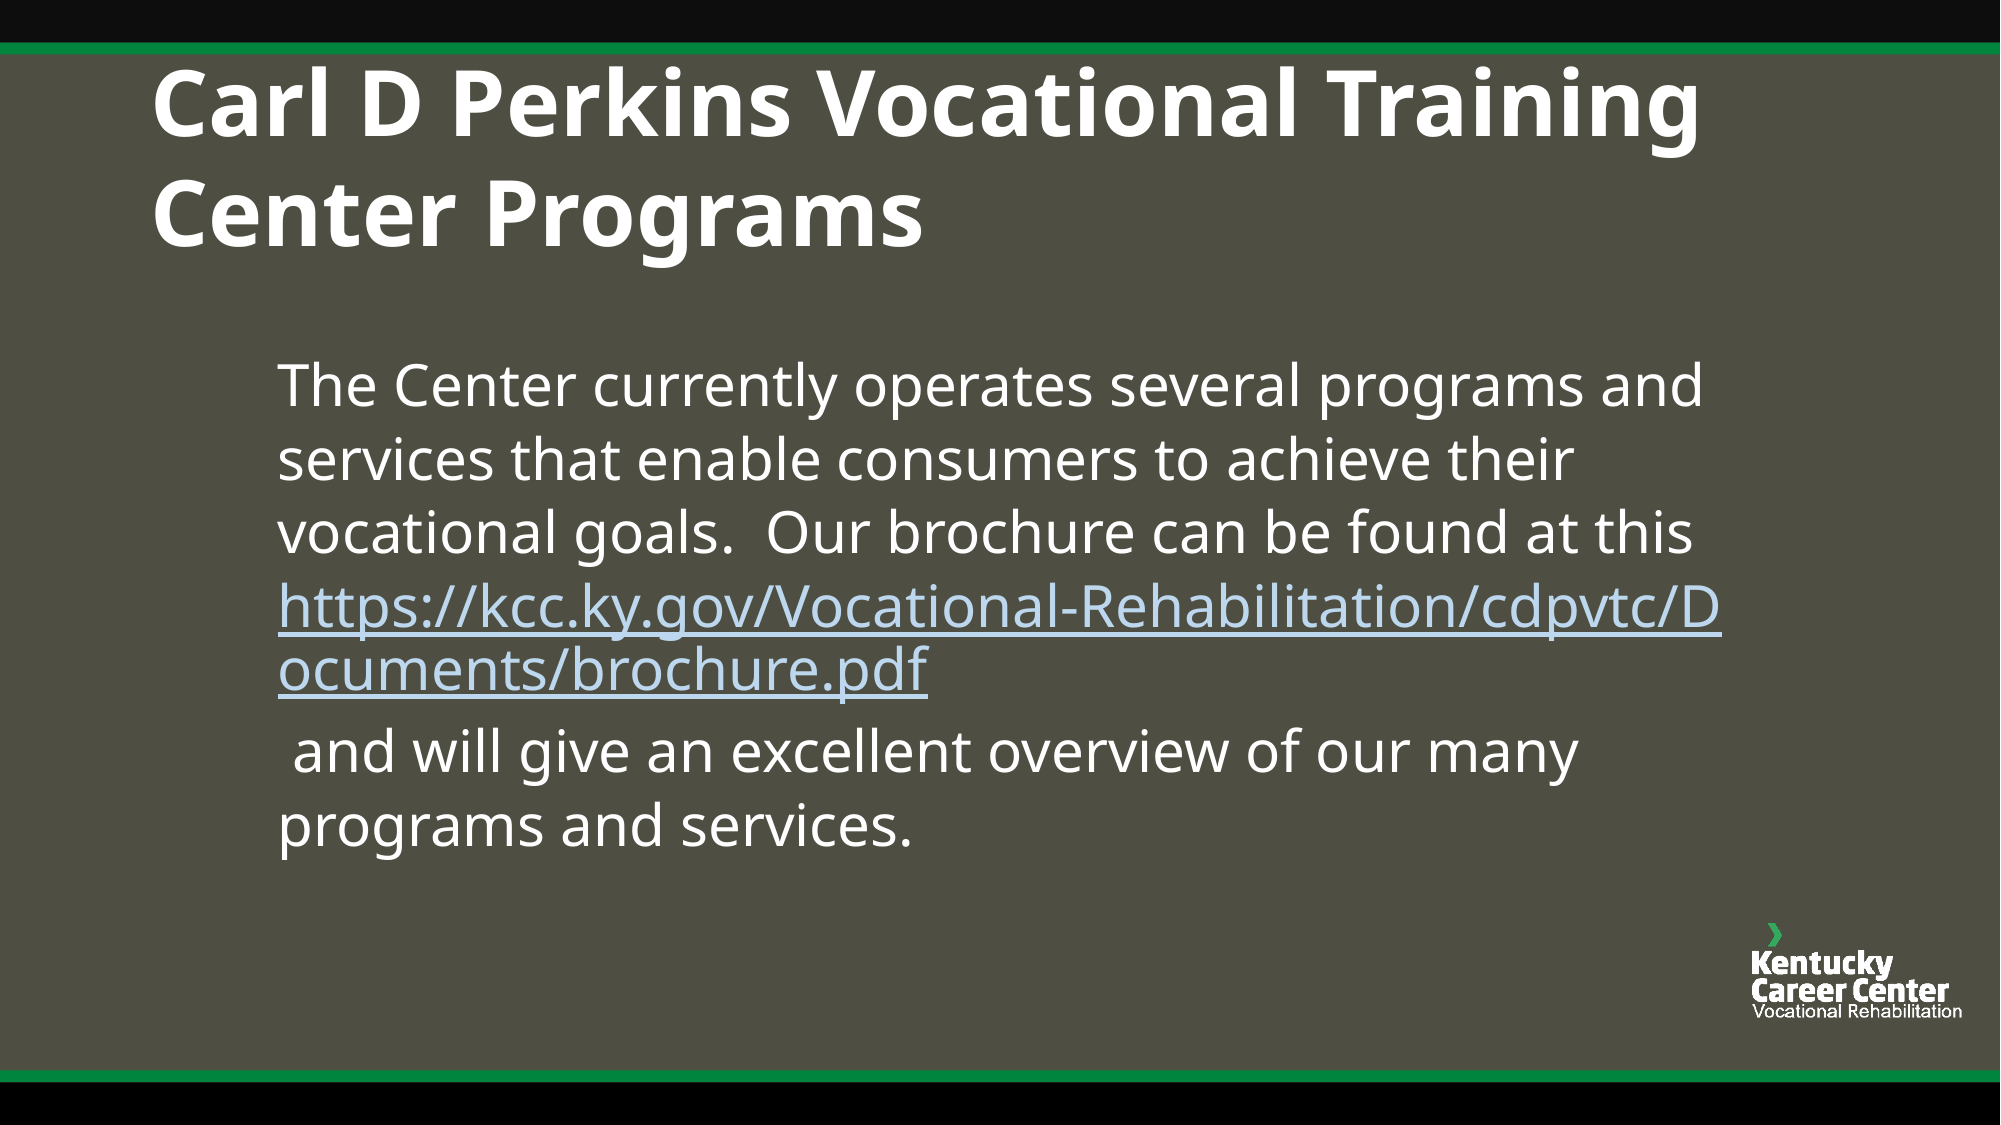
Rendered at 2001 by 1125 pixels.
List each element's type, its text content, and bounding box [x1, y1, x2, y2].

list The Center currently operates several programs and services that enable consumers to achieve their vocational goals. Our brochure can be found at this https://kcc.ky.gov/Vocational-Rehabilitation/cdpvtc/Documents/brochure.pdf and will give an excellent overview of our many programs and services. [262, 337, 1737, 951]
title Carl D Perkins Vocational Training Center Programs [135, 54, 1875, 256]
picture [1752, 923, 1963, 1022]
